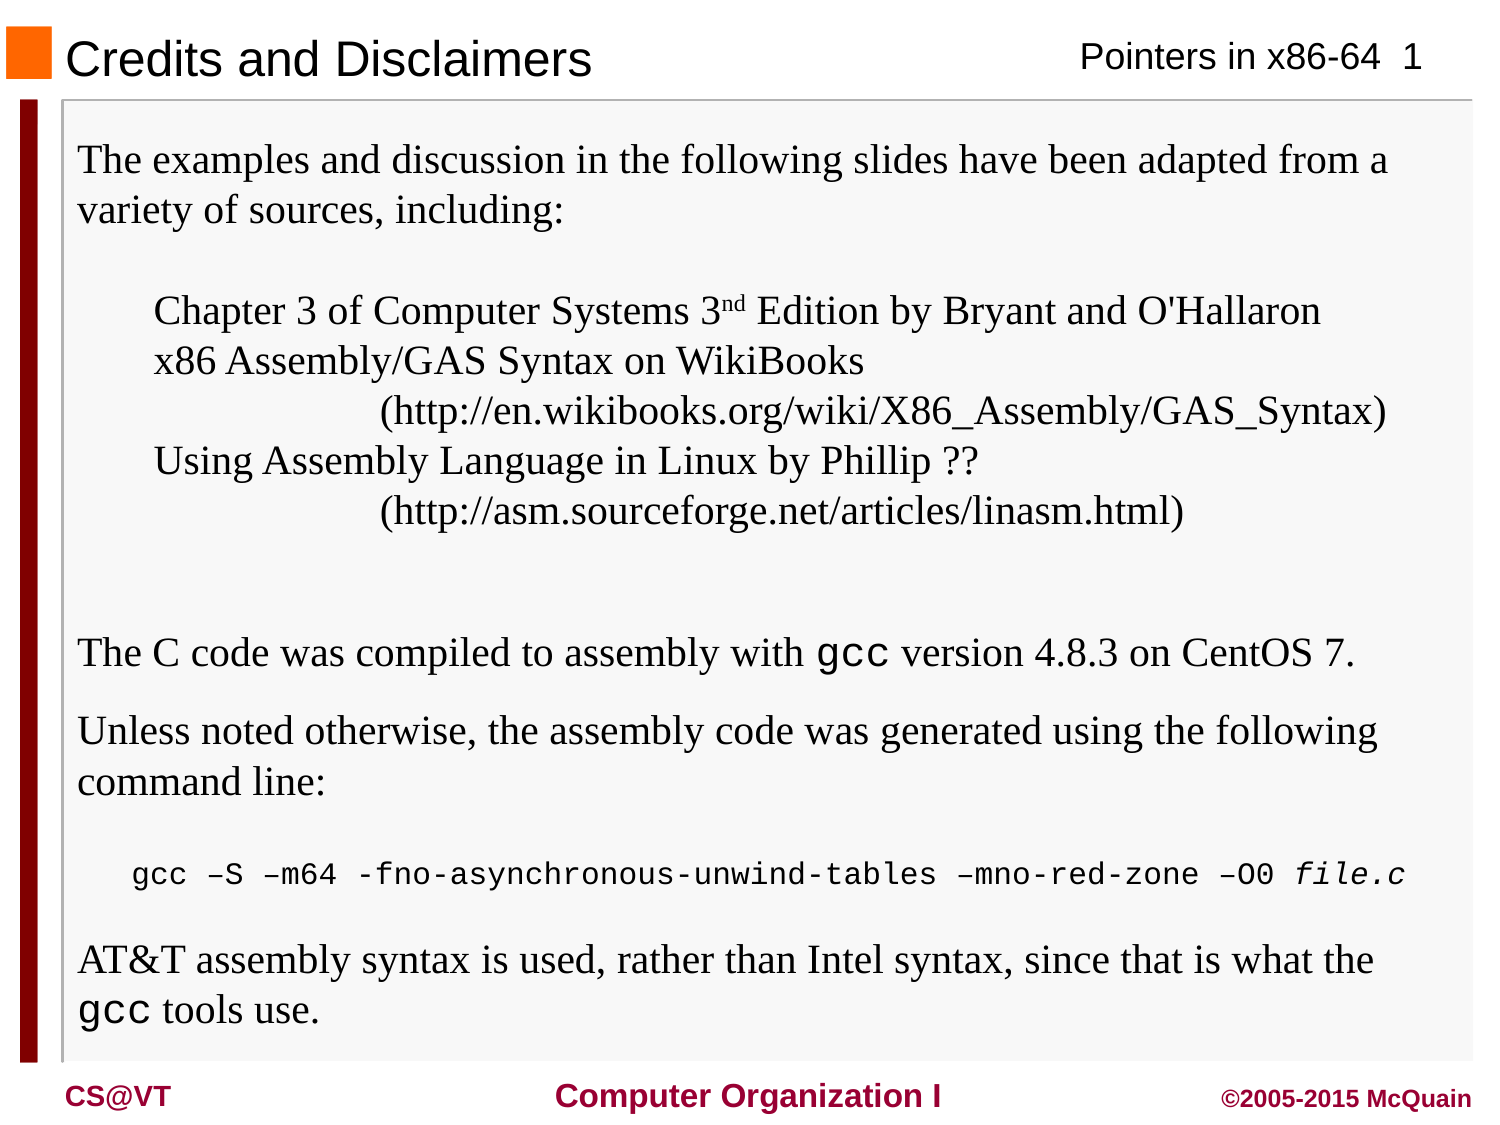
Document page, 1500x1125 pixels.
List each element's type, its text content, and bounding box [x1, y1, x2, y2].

text_box The C code was compiled to assembly with gcc version 4.8.3 on CentOS 7. [62, 617, 1475, 682]
text_box AT&T assembly syntax is used, rather than Intel syntax, since that is what the gcc tools use. [62, 924, 1475, 1040]
text_box The examples and discussion in the following slides have been adapted from a variety of sources, including: Chapter 3 of Computer Systems 3nd Edition by Bryant and O'Hallaron x86 Assembly/GAS Syntax on WikiBooks (http://en.wikibooks.org/wiki/X86_Assembly/GAS_Syntax) Using Assembly Language in Linux by Phillip ?? (http://asm.sourceforge.net/articles/linasm.html) [62, 124, 1475, 540]
title Credits and Disclaimers [50, 28, 1000, 85]
text_box Unless noted otherwise, the assembly code was generated using the following command line: gcc –S –m64 -fno-asynchronous-unwind-tables –mno-red-zone –O0 file.c [62, 695, 1475, 899]
